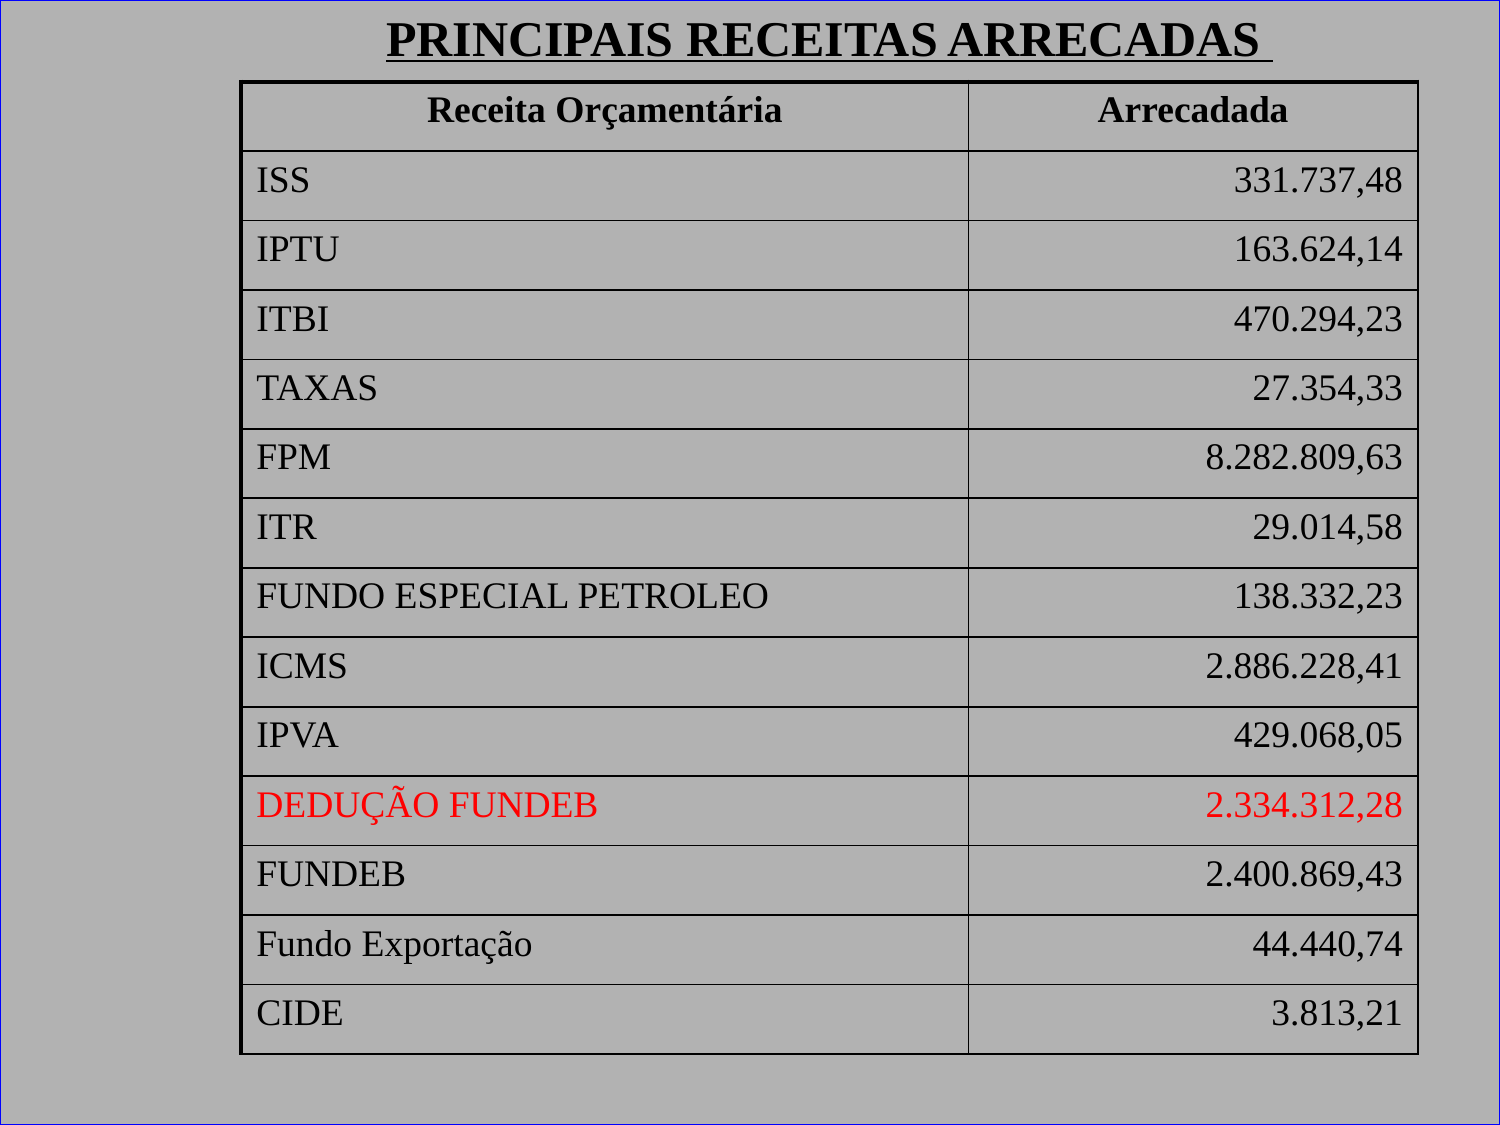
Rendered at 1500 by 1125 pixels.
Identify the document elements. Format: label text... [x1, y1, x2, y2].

table_cell 27.354,33 [969, 360, 1417, 428]
table_cell 163.624,14 [969, 221, 1417, 289]
table_cell 44.440,74 [969, 916, 1417, 984]
table_cell FUNDO ESPECIAL PETROLEO [243, 569, 968, 636]
table_cell 8.282.809,63 [969, 430, 1417, 497]
table_cell 331.737,48 [969, 159, 1417, 220]
table_cell CIDE [243, 985, 968, 1053]
table_cell 3.813,21 [969, 985, 1417, 1053]
table_cell FPM [243, 430, 968, 497]
text_box PRINCIPAIS RECEITAS ARRECADAS [159, 0, 1500, 159]
table_cell ISS [243, 159, 968, 220]
table_cell 429.068,05 [969, 708, 1417, 775]
table_cell ICMS [243, 638, 968, 706]
table_cell 470.294,23 [969, 291, 1417, 359]
table_cell Fundo Exportação [243, 916, 968, 984]
table_cell 2.400.869,43 [969, 846, 1417, 914]
table_cell 2.886.228,41 [969, 638, 1417, 706]
table_cell 29.014,58 [969, 499, 1417, 567]
table_cell FUNDEB [243, 846, 968, 914]
table_cell TAXAS [243, 360, 968, 428]
table_cell IPTU [243, 221, 968, 289]
table_cell ITR [243, 499, 968, 567]
table_cell 2.334.312,28 [969, 777, 1417, 845]
table_cell 138.332,23 [969, 569, 1417, 636]
text_box [0, 0, 1500, 1125]
table_cell ITBI [243, 291, 968, 359]
table_cell IPVA [243, 708, 968, 775]
table_cell DEDUÇÃO FUNDEB [243, 777, 968, 845]
